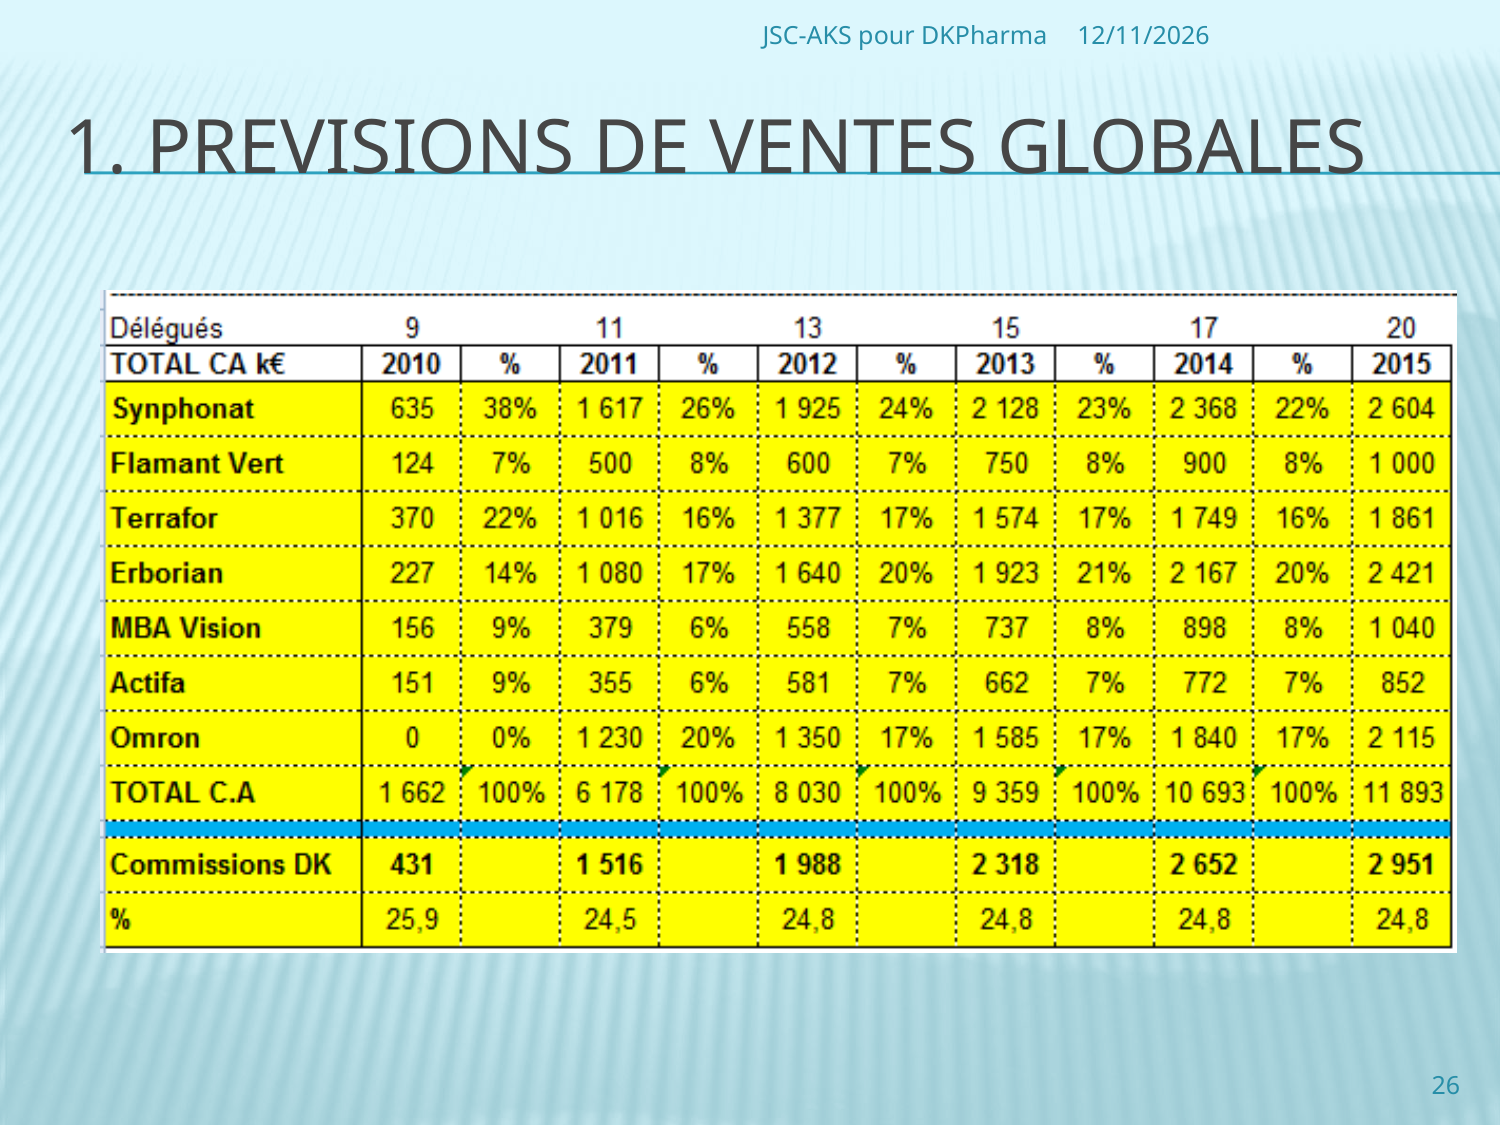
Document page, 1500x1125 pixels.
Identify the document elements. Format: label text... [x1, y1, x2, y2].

title 1. PREVISIONS DE VENTES GLOBALES [49, 75, 1475, 213]
picture [100, 290, 1458, 953]
footer JSC-AKS pour DKPharma [512, 12, 1063, 60]
slide_number 26 [1350, 1062, 1475, 1103]
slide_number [1063, 12, 1475, 60]
